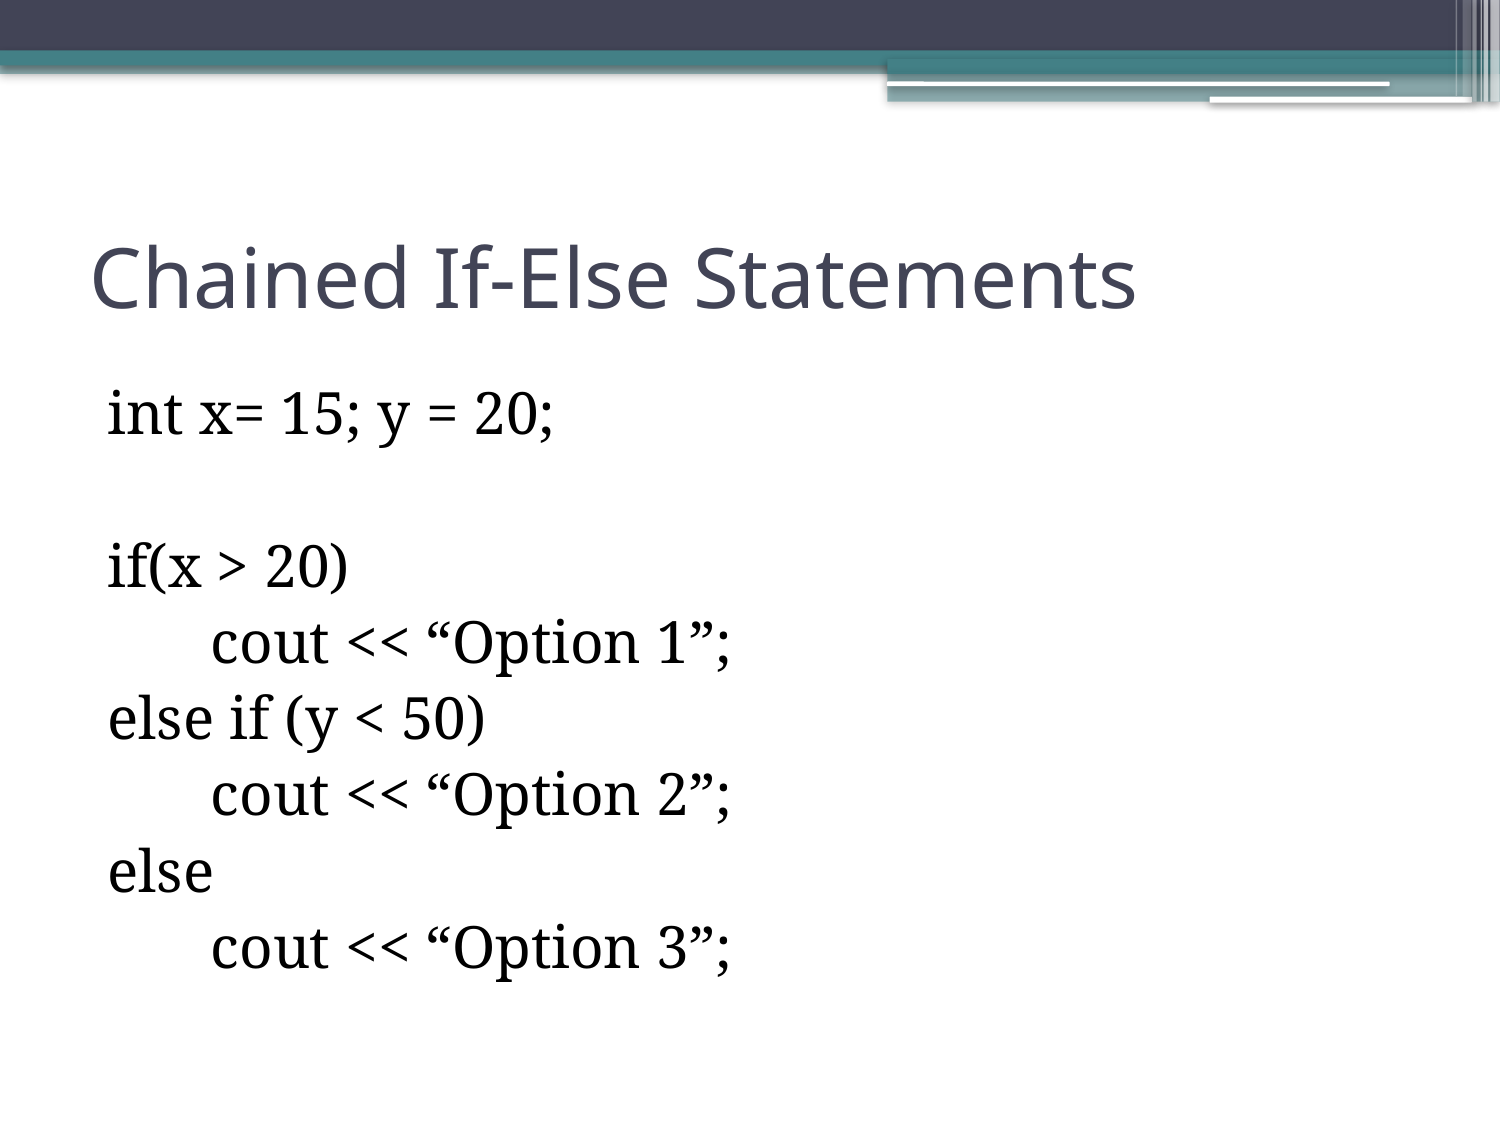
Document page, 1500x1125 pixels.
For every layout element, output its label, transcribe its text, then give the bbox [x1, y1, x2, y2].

title Chained If-Else Statements [75, 187, 1425, 363]
list int x= 15; y = 20; if(x > 20) cout << “Option 1”; else if (y < 50) cout << “Option 2”; else cout << “Option 3”; [75, 368, 1425, 1079]
